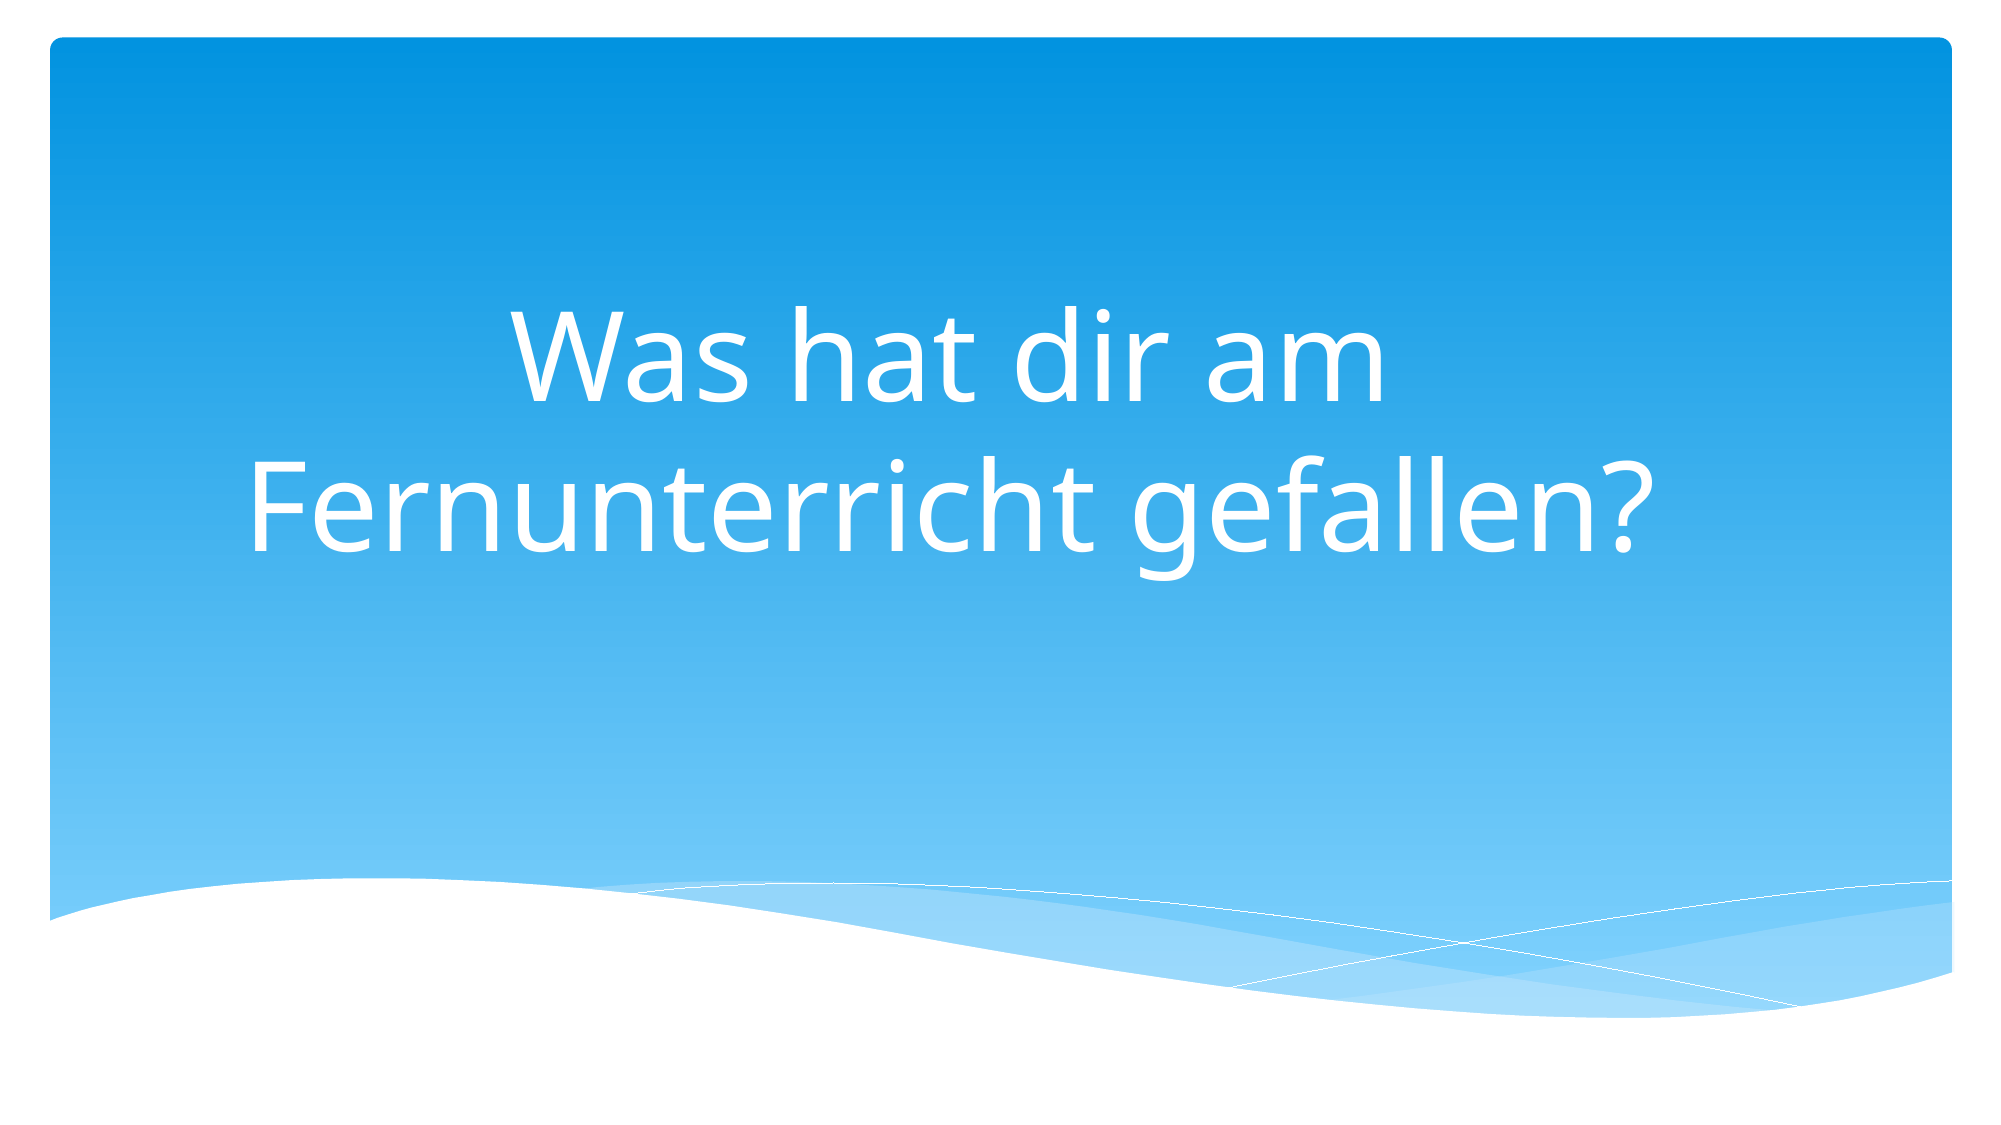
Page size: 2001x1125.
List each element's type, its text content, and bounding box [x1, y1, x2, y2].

subtitle Was hat dir am Fernunterricht gefallen? [167, 109, 1734, 779]
